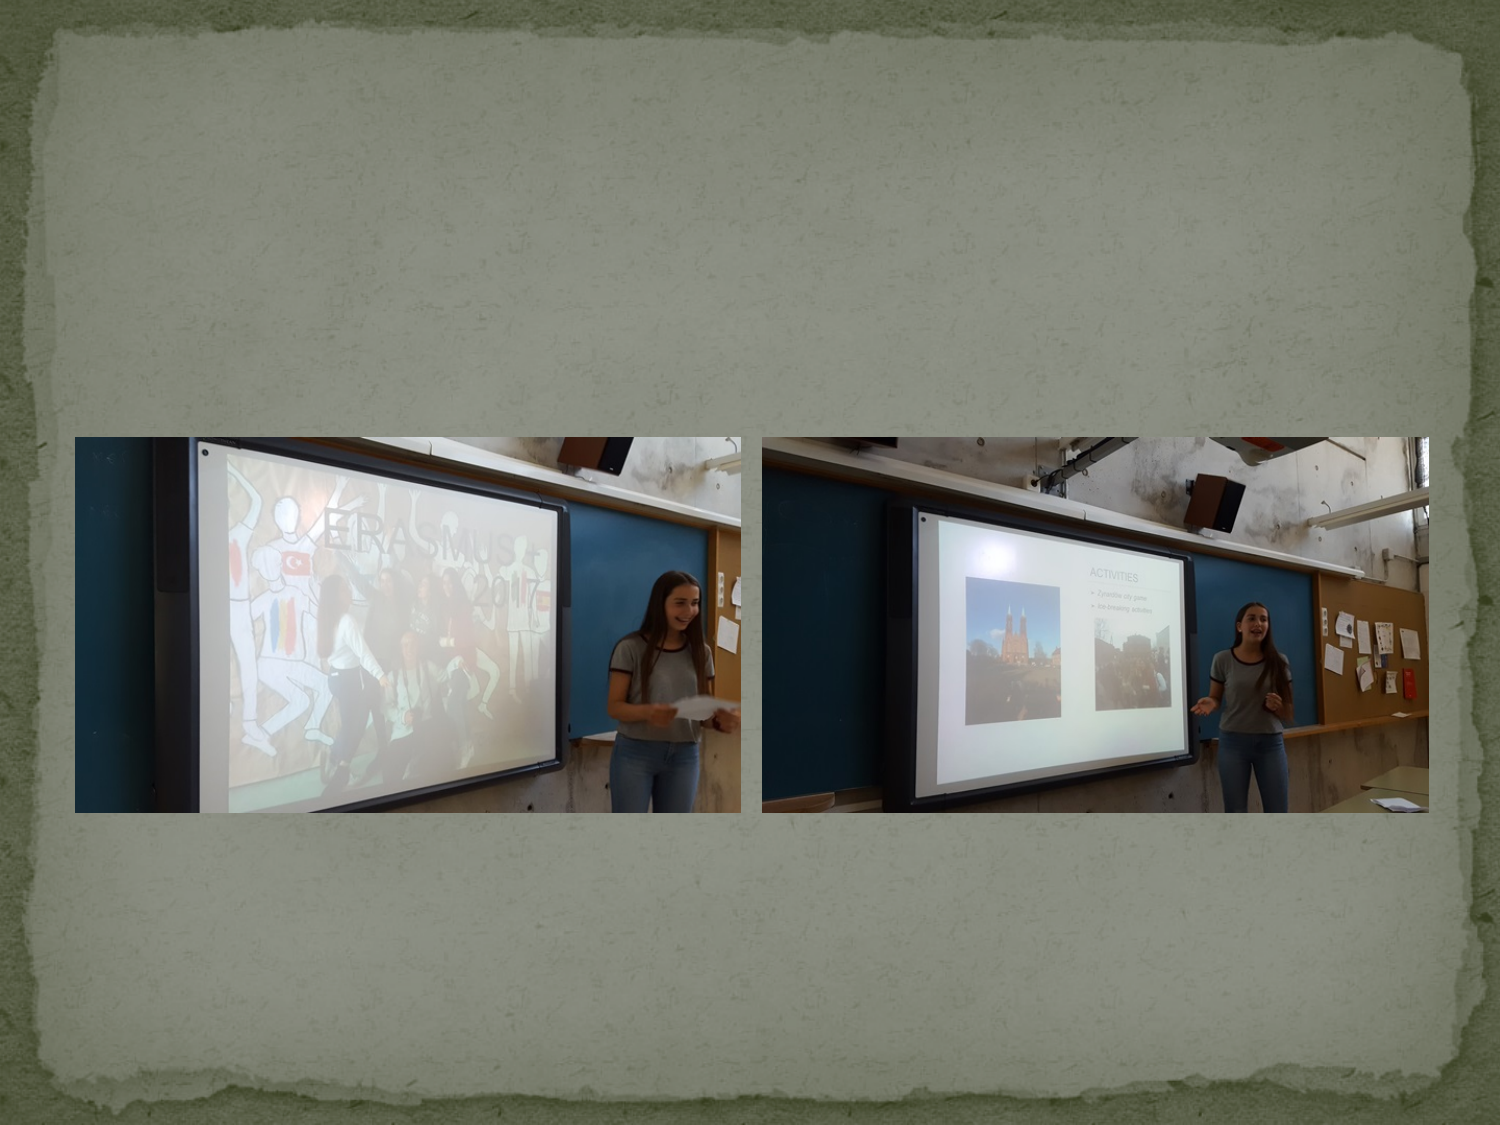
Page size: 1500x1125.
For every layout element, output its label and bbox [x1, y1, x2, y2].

list [764, 439, 1428, 812]
list [76, 439, 740, 812]
